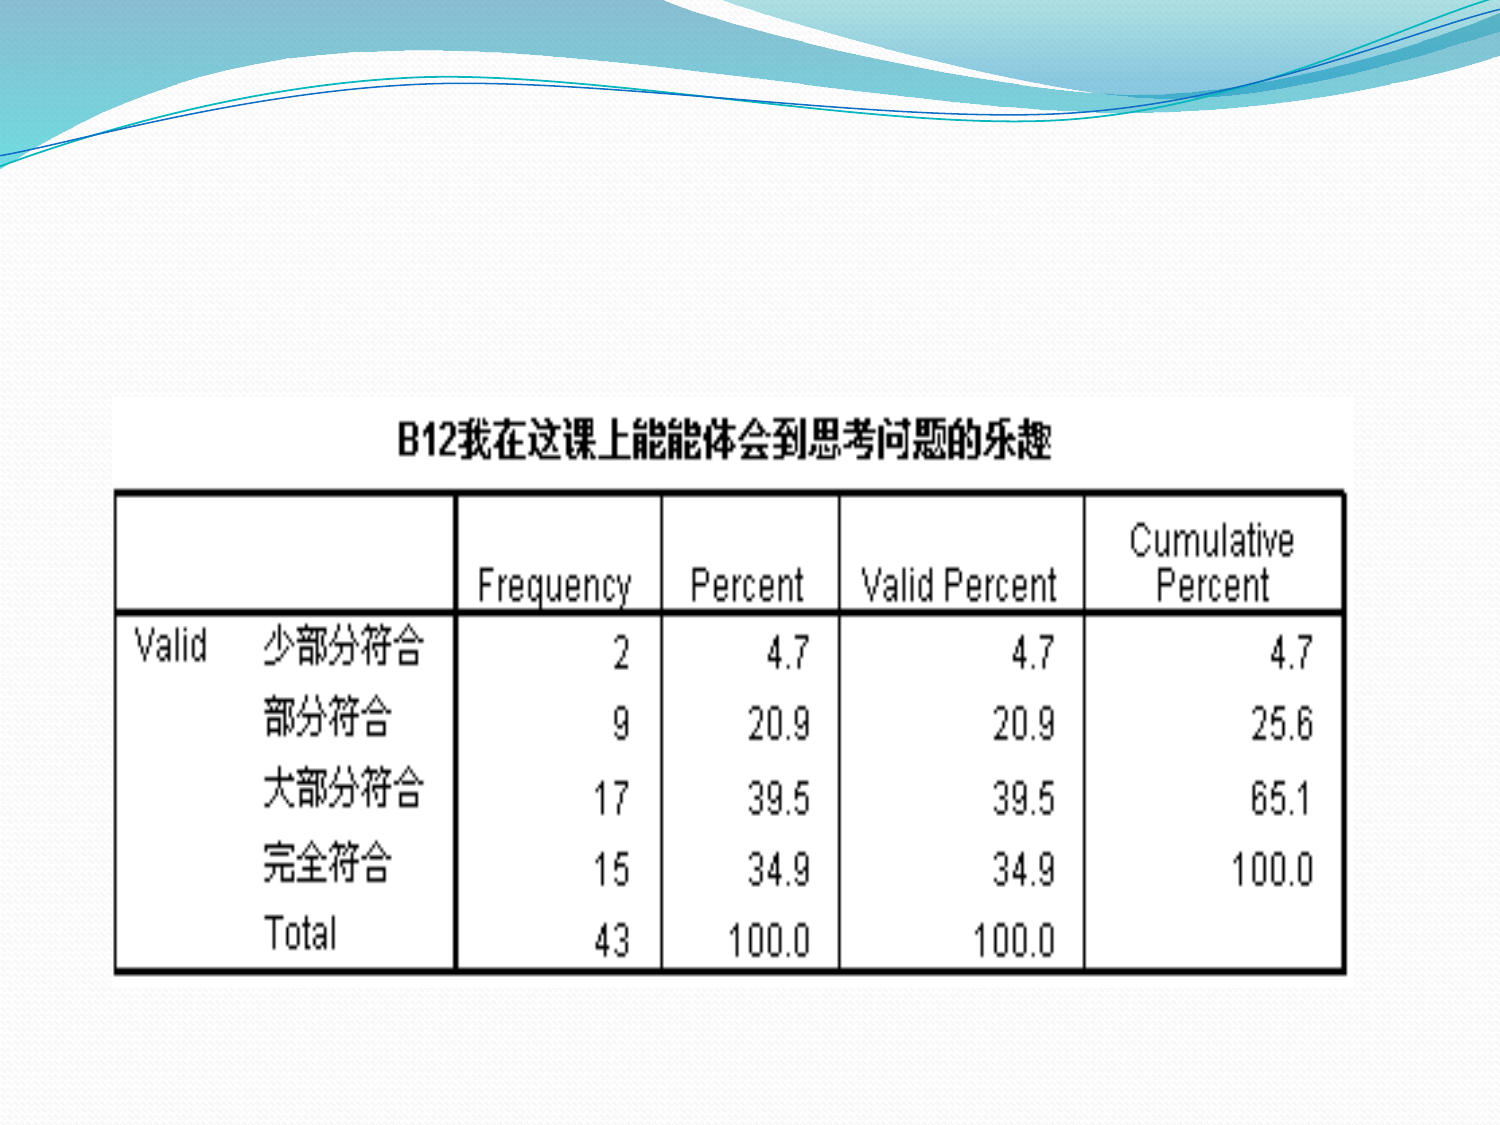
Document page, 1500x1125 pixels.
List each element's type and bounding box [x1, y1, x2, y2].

list [111, 396, 1353, 988]
